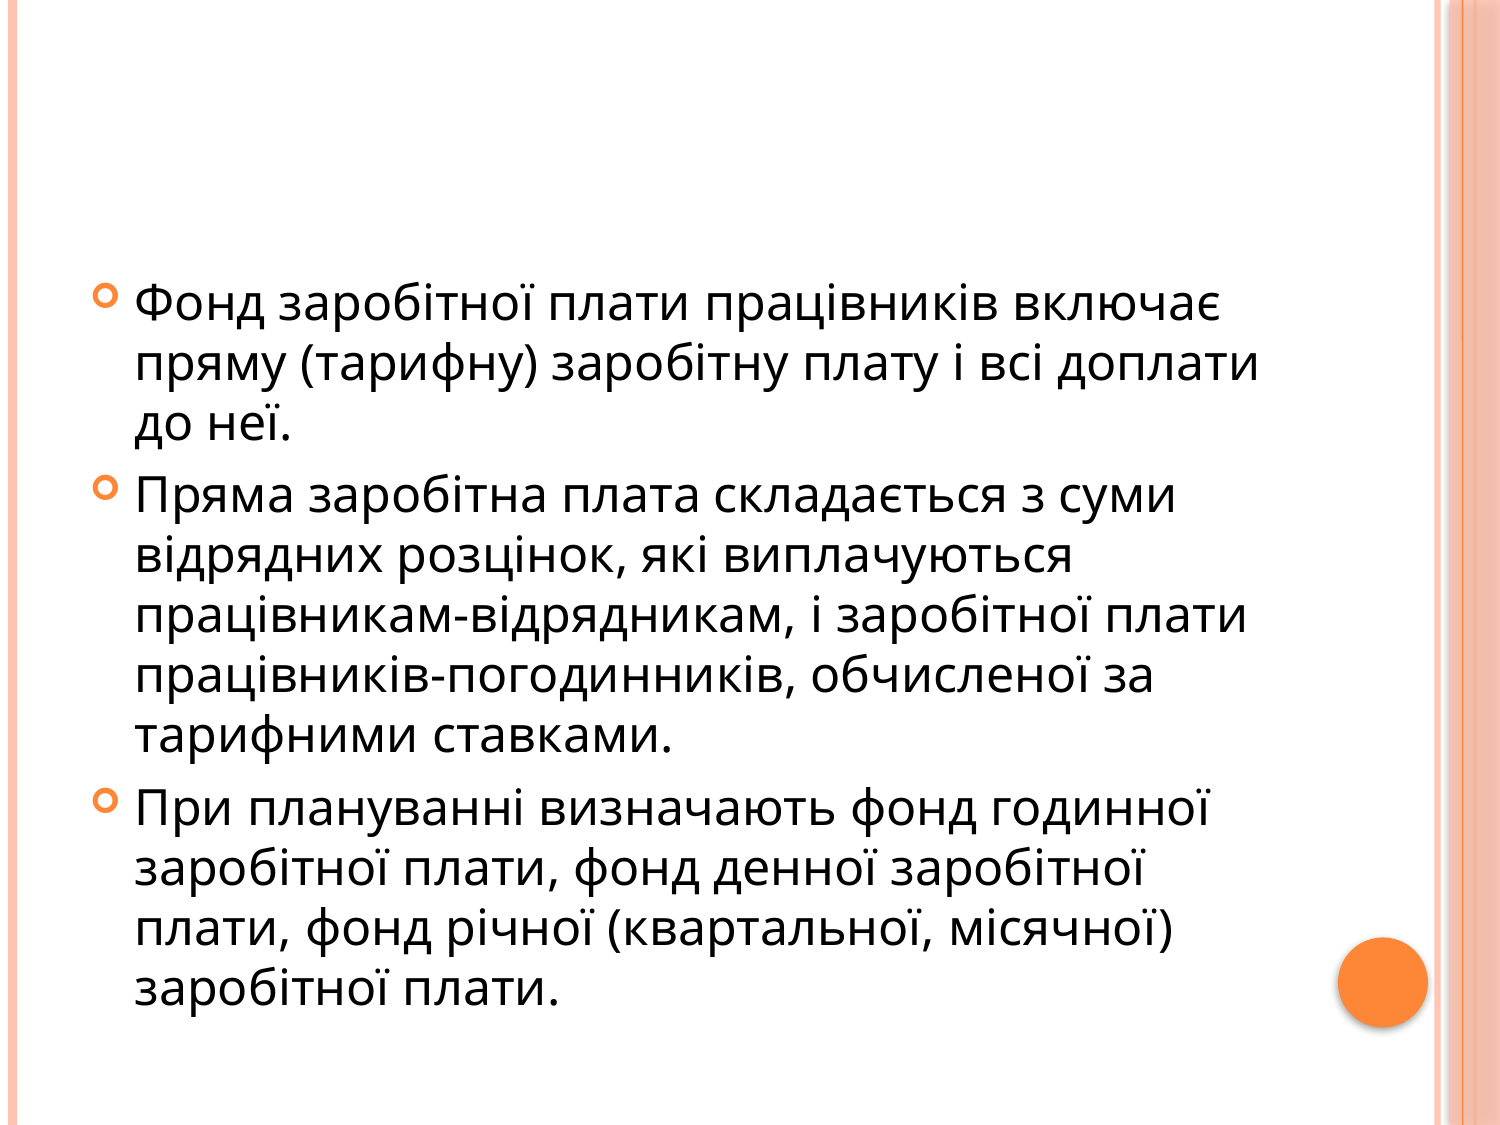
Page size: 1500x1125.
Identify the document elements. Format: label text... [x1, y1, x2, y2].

list Фонд заробітної плати працівників включає пряму (тарифну) заробітну плату і всі доплати до неї. Пряма заробітна плата складається з суми відрядних розцінок, які виплачуються працівникам-відрядникам, і заробітної плати працівників-погодинників, обчисленої за тарифними ставками. При плануванні визначають фонд годинної заробітної плати, фонд денної заробітної плати, фонд річної (квартальної, місячної) заробітної плати. [75, 262, 1300, 1062]
